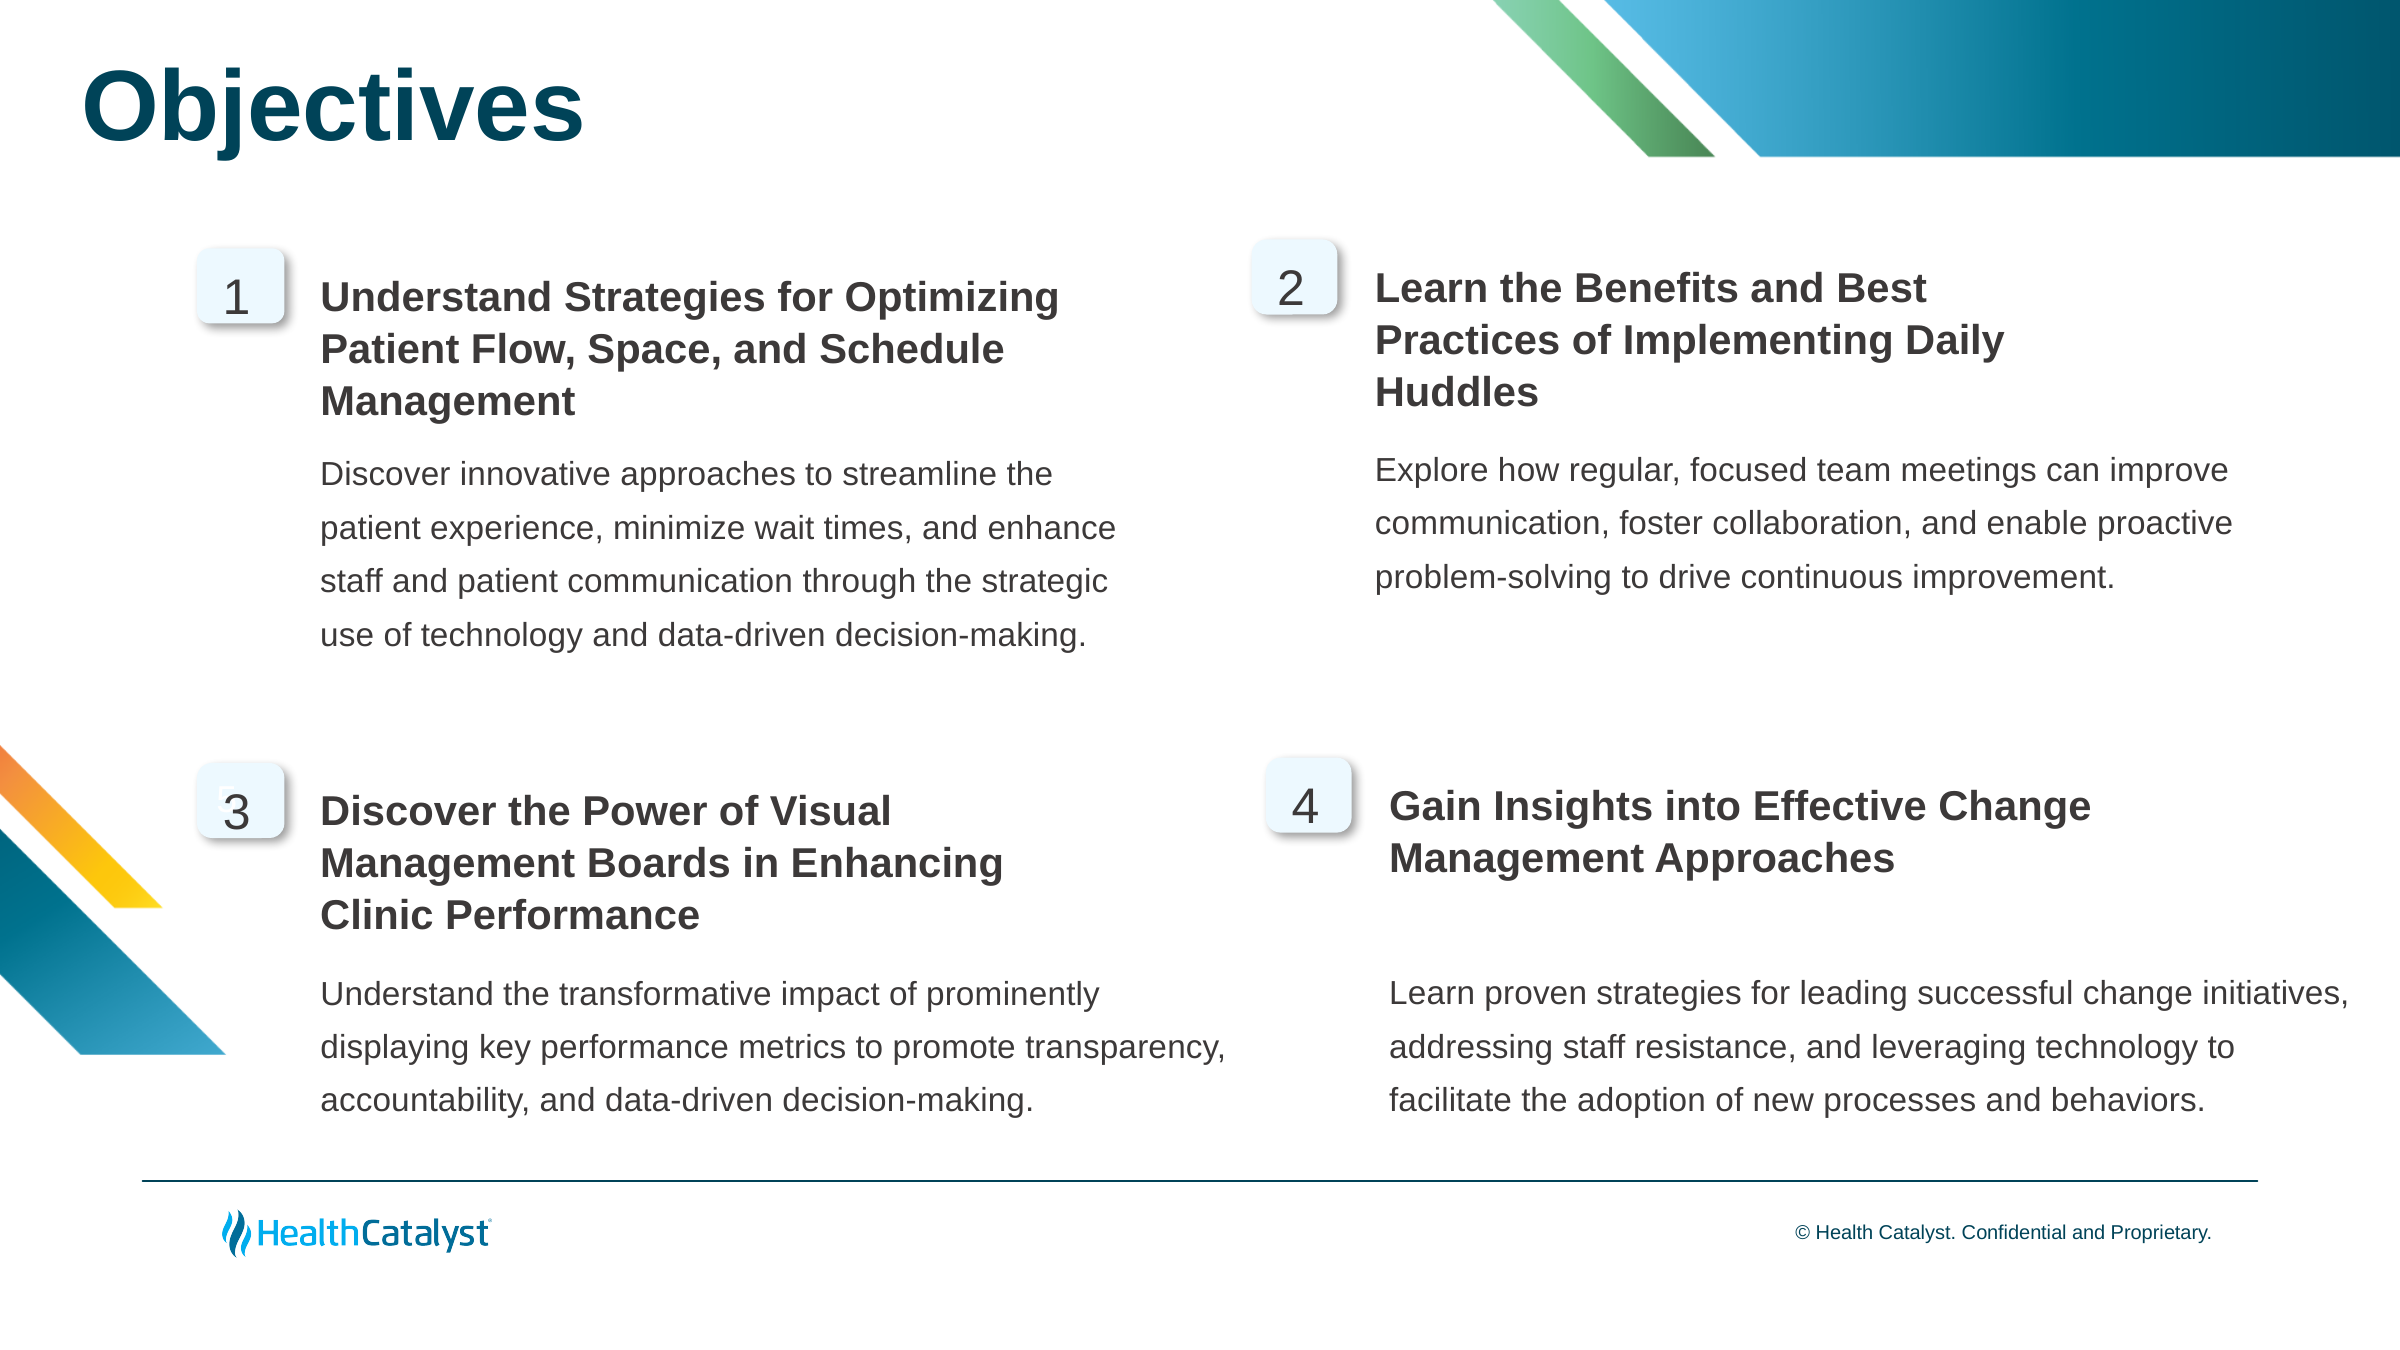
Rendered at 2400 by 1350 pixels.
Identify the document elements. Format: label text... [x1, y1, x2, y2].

text_box Explore how regular, focused team meetings can improve communication, foster collaboration, and enable proactive problem-solving to drive continuous improvement. [1360, 427, 2353, 642]
text_box [1251, 239, 1338, 315]
text_box 1 [223, 254, 249, 318]
text_box Understand the transformative impact of prominently displaying key performance metrics to promote transparency, accountability, and data-driven decision-making. [305, 950, 1246, 1219]
text_box Discover the Power of Visual Management Boards in Enhancing Clinic Performance [305, 774, 1084, 931]
picture [0, 0, 2400, 1350]
text_box Learn the Benefits and Best Practices of Implementing Daily Huddles [1360, 250, 2126, 408]
text_box Learn proven strategies for leading successful change initiatives, addressing staff resistance, and leveraging technology to facilitate the adoption of new processes and behaviors. [1374, 950, 2367, 1218]
text_box Understand Strategies for Optimizing Patient Flow, Space, and Schedule Management [305, 259, 1084, 417]
text_box [1265, 757, 1352, 833]
text_box Discover innovative approaches to streamline the patient experience, minimize wait times, and enhance staff and patient communication through the strategic use of technology and data-driven decision-making. [305, 431, 1136, 700]
text_box 2 [1276, 245, 1306, 309]
text_box 4 [1289, 763, 1322, 827]
text_box Gain Insights into Effective Change Management Approaches [1374, 769, 2252, 874]
text_box 5 [196, 762, 285, 839]
title Objectives [81, 60, 1432, 155]
text_box 3 [221, 769, 253, 832]
text_box [196, 248, 285, 324]
